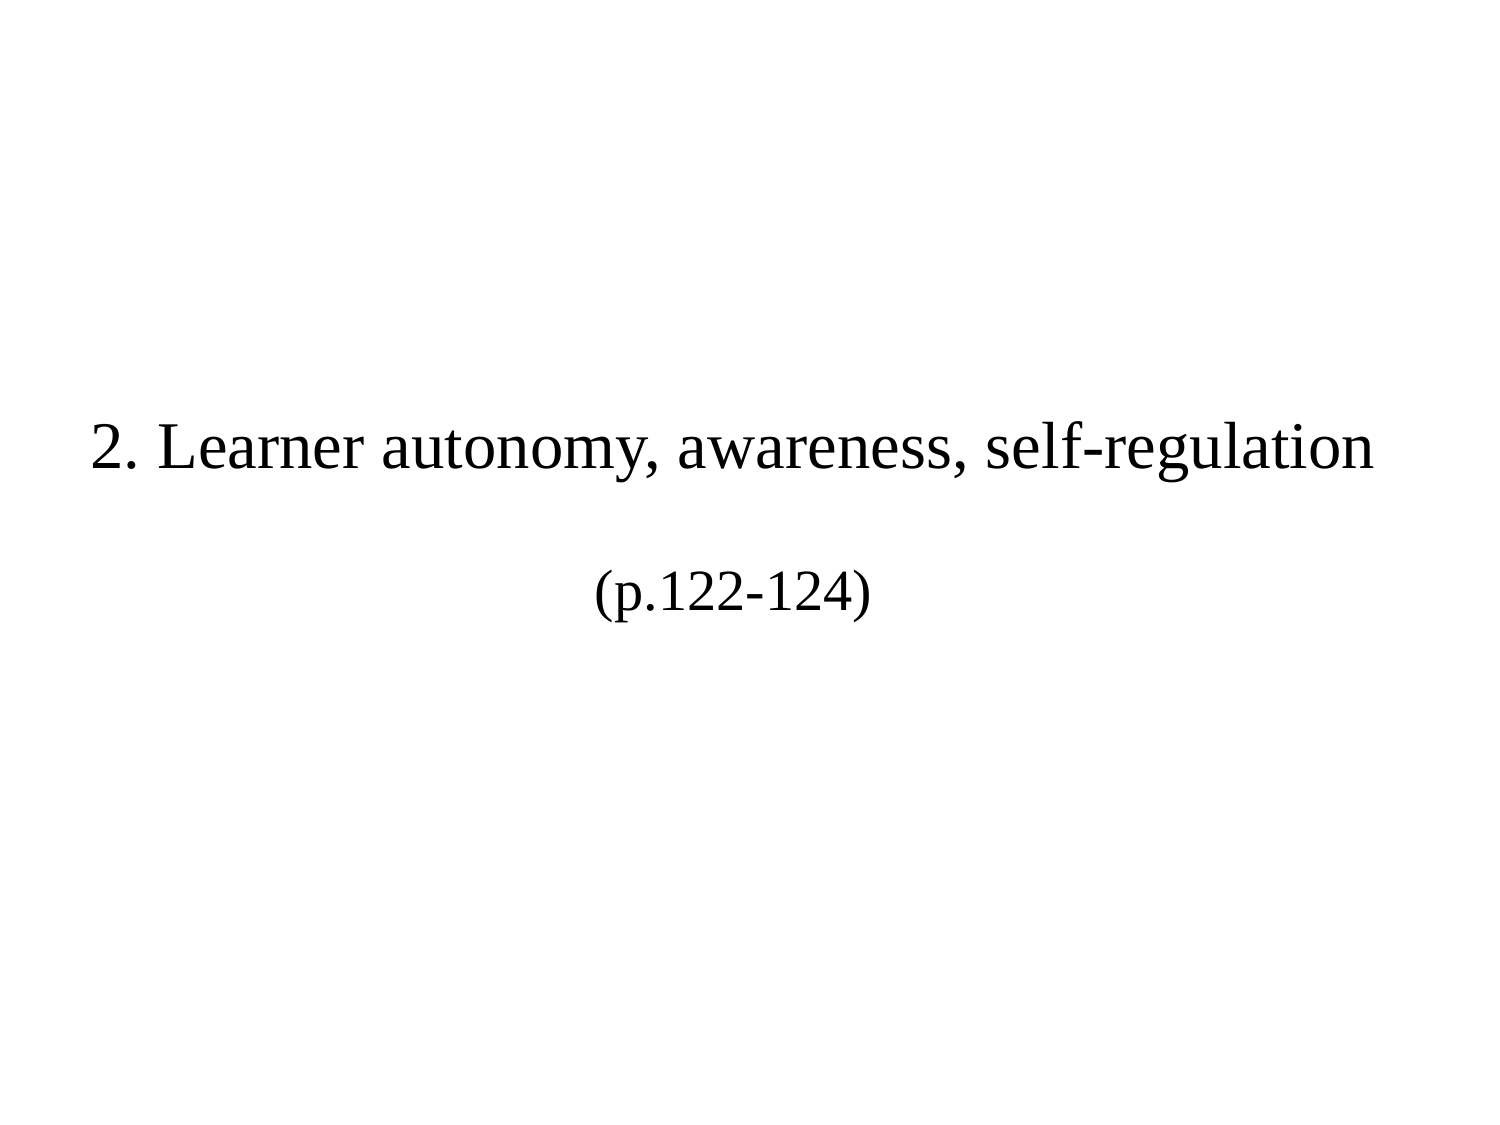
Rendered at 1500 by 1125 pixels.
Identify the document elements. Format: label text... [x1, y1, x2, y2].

list 2. Learner autonomy, awareness, self-regulation (p.122-124) [41, 314, 1427, 828]
